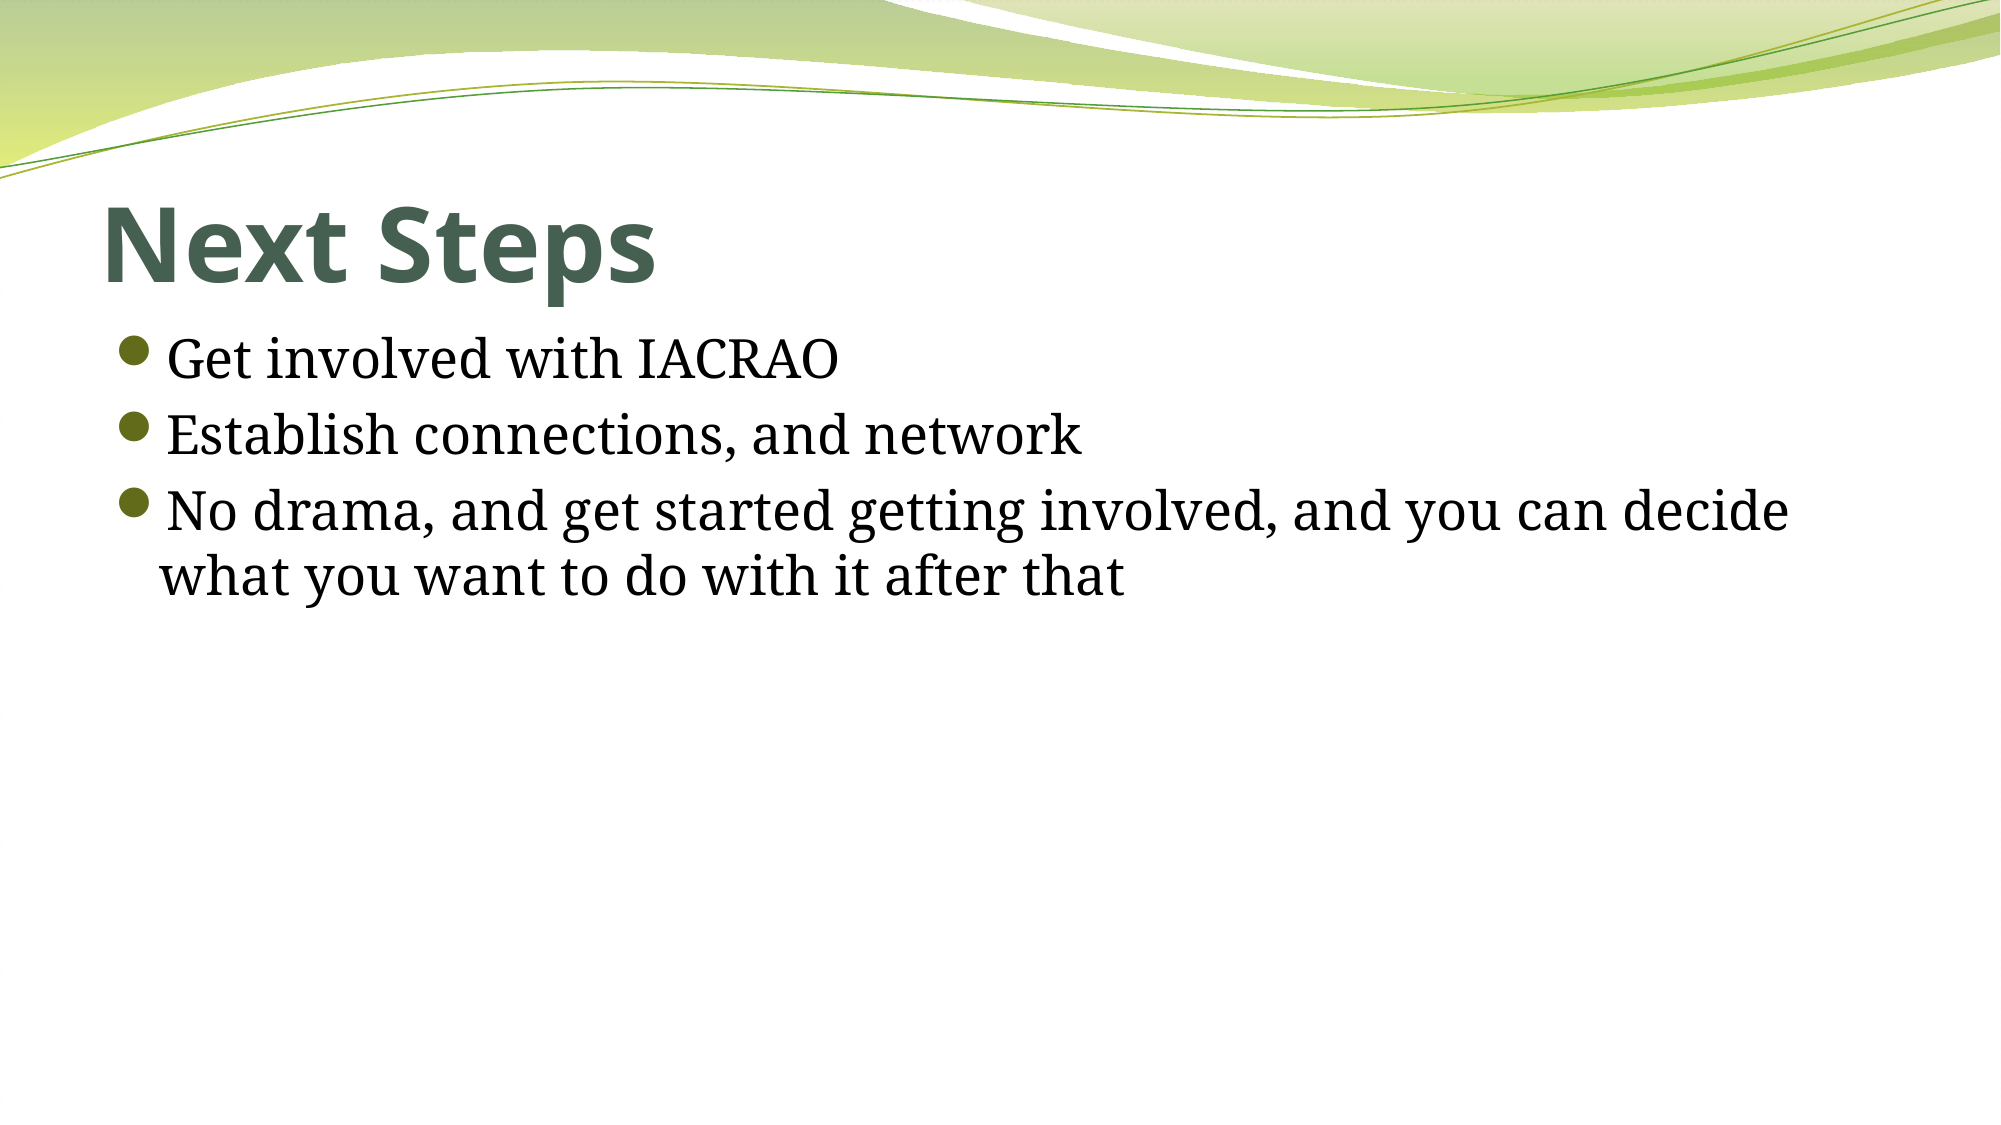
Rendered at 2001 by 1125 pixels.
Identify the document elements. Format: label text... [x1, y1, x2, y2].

title Next Steps [99, 115, 1900, 303]
list Get involved with IACRAO Establish connections, and network No drama, and get started getting involved, and you can decide what you want to do with it after that [99, 317, 1900, 1038]
